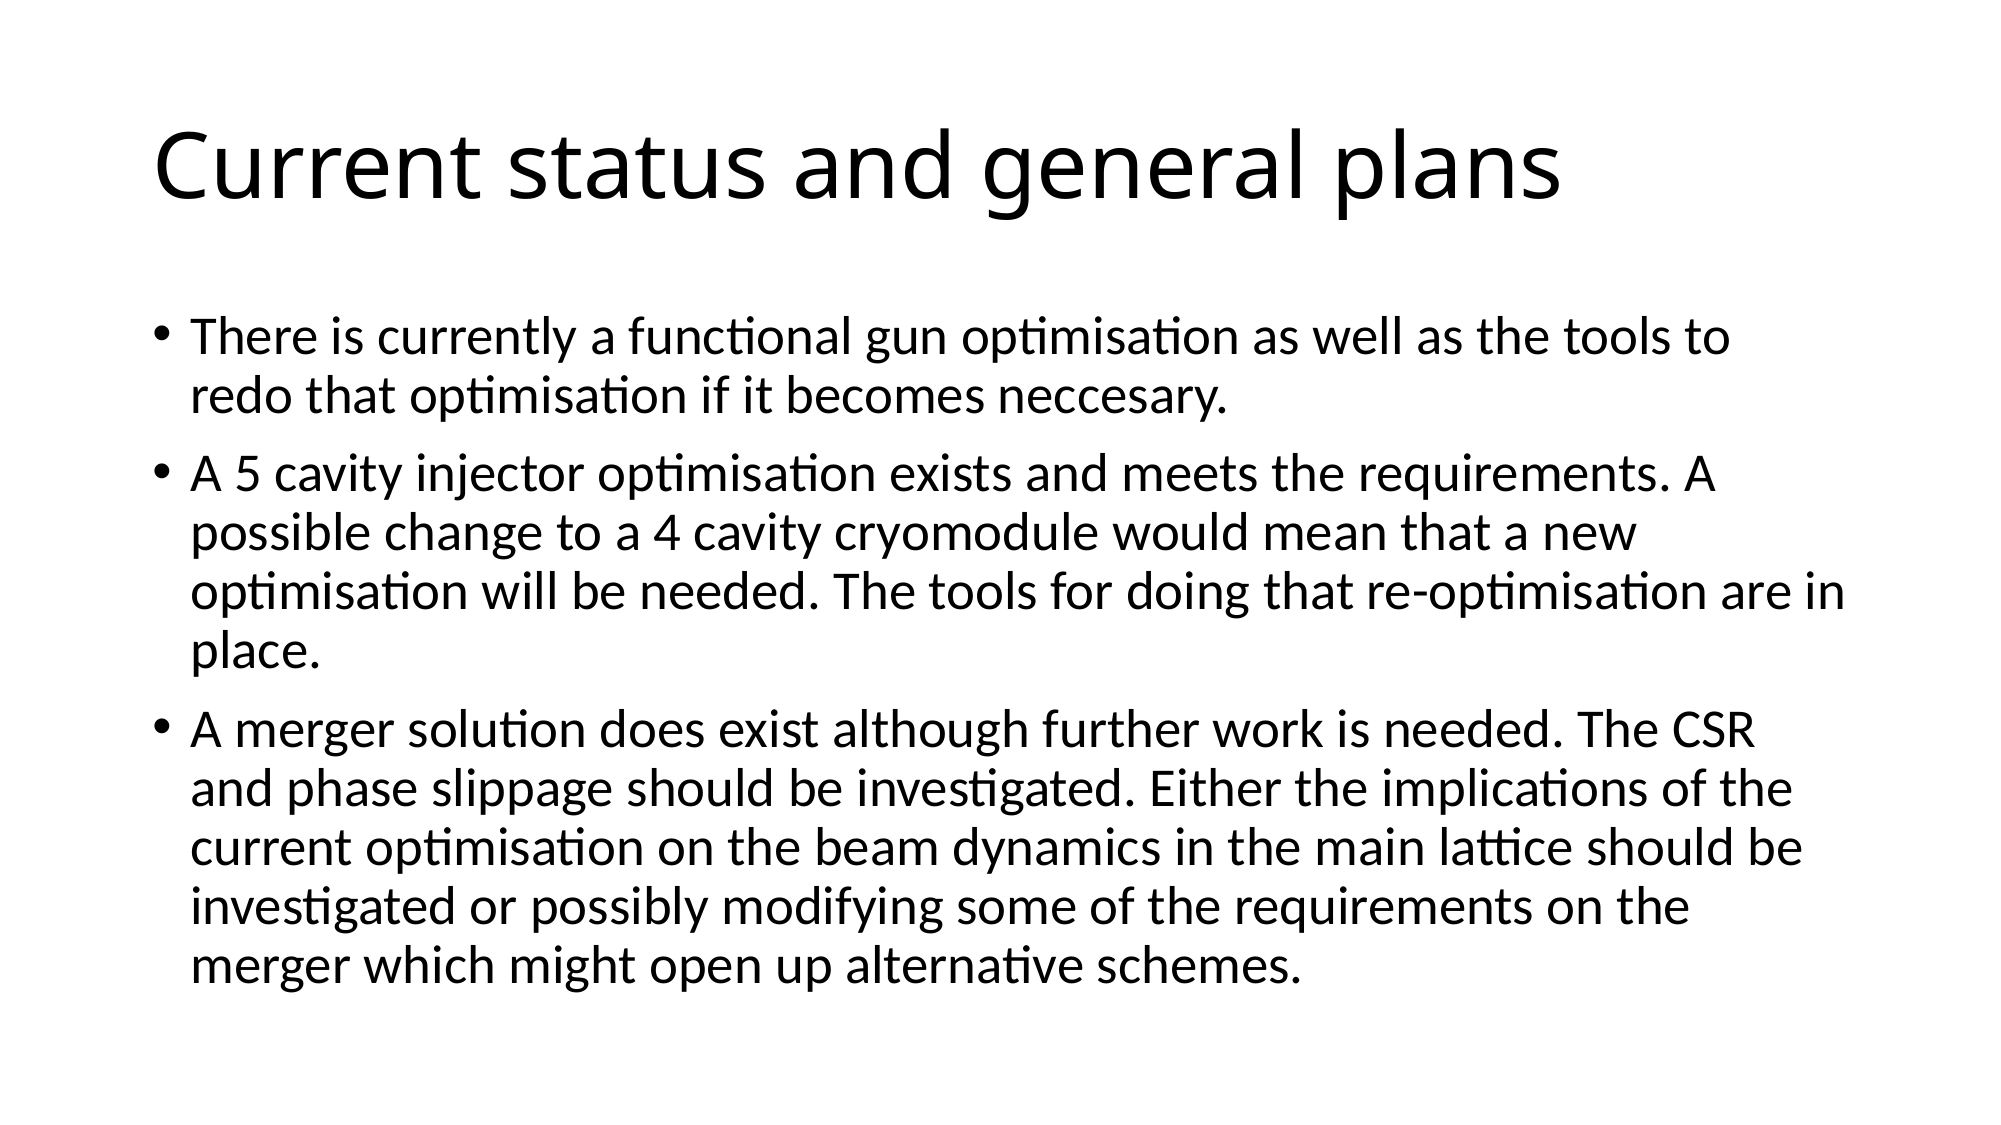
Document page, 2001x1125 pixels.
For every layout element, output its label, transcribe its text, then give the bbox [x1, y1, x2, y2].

title Current status and general plans [137, 59, 1863, 278]
list There is currently a functional gun optimisation as well as the tools to redo that optimisation if it becomes neccesary. A 5 cavity injector optimisation exists and meets the requirements. A possible change to a 4 cavity cryomodule would mean that a new optimisation will be needed. The tools for doing that re-optimisation are in place. A merger solution does exist although further work is needed. The CSR and phase slippage should be investigated. Either the implications of the current optimisation on the beam dynamics in the main lattice should be investigated or possibly modifying some of the requirements on the merger which might open up alternative schemes. [137, 299, 1863, 1014]
